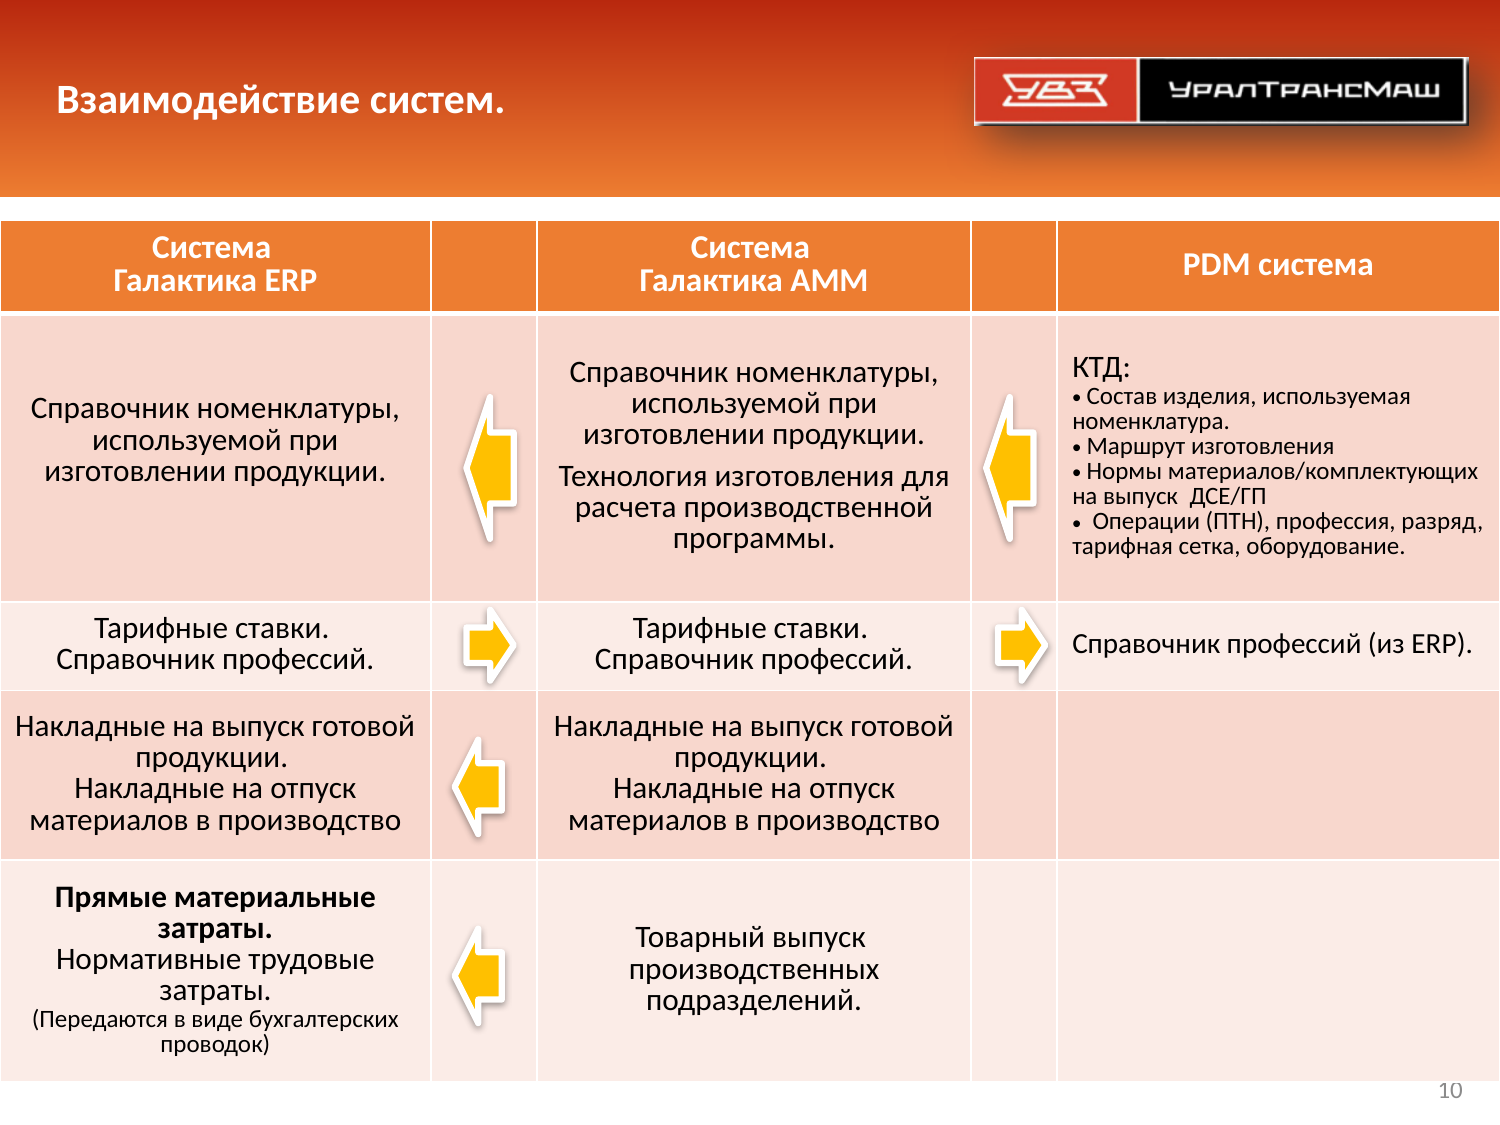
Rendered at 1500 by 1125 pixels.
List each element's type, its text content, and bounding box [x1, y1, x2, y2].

picture [1105, 57, 1469, 126]
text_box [0, 195, 1500, 1125]
text_box Взаимодействие систем. [41, 20, 1105, 173]
